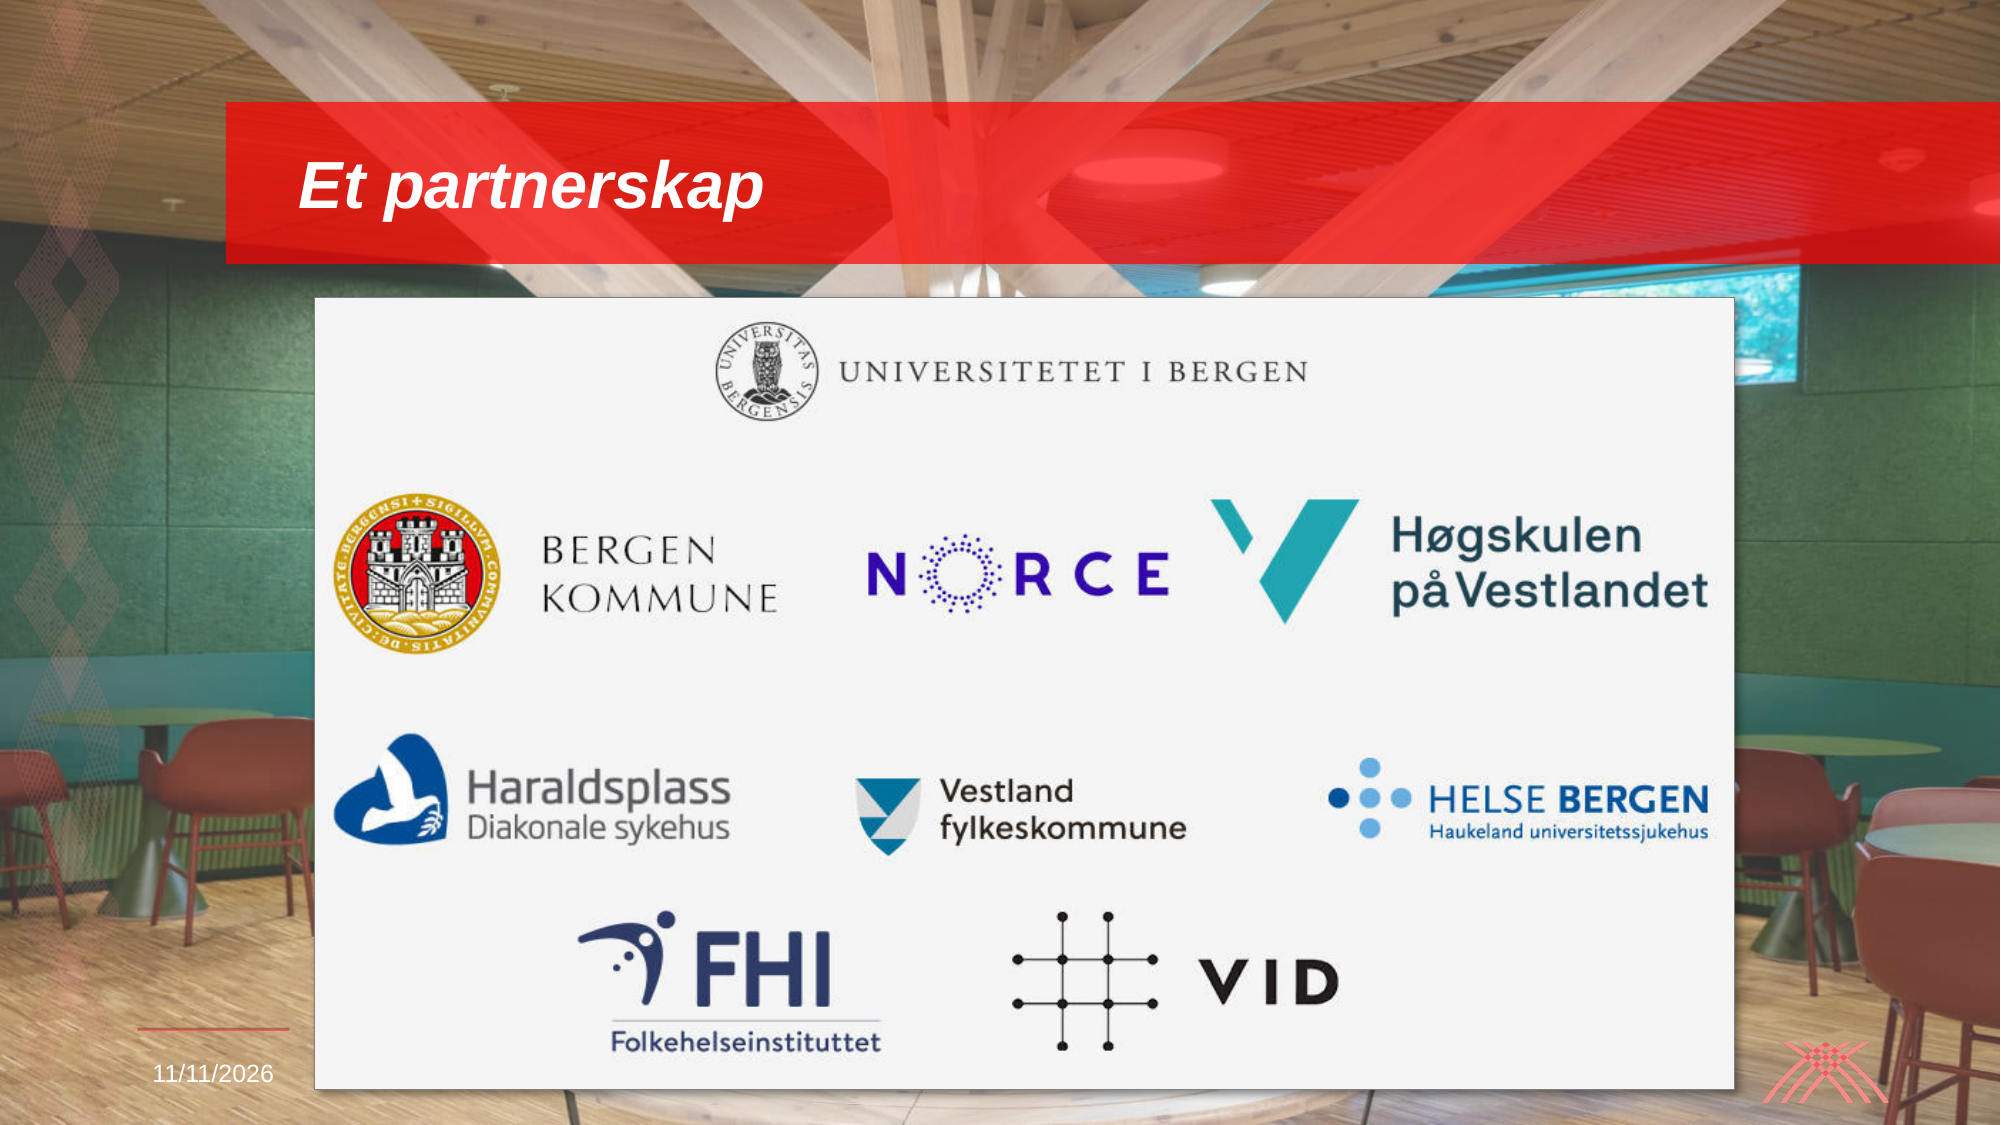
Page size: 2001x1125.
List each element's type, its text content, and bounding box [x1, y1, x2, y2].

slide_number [137, 1042, 588, 1103]
picture [314, 296, 1735, 1090]
text_box [225, 101, 2000, 264]
text_box Et partnerskap [284, 134, 2000, 230]
